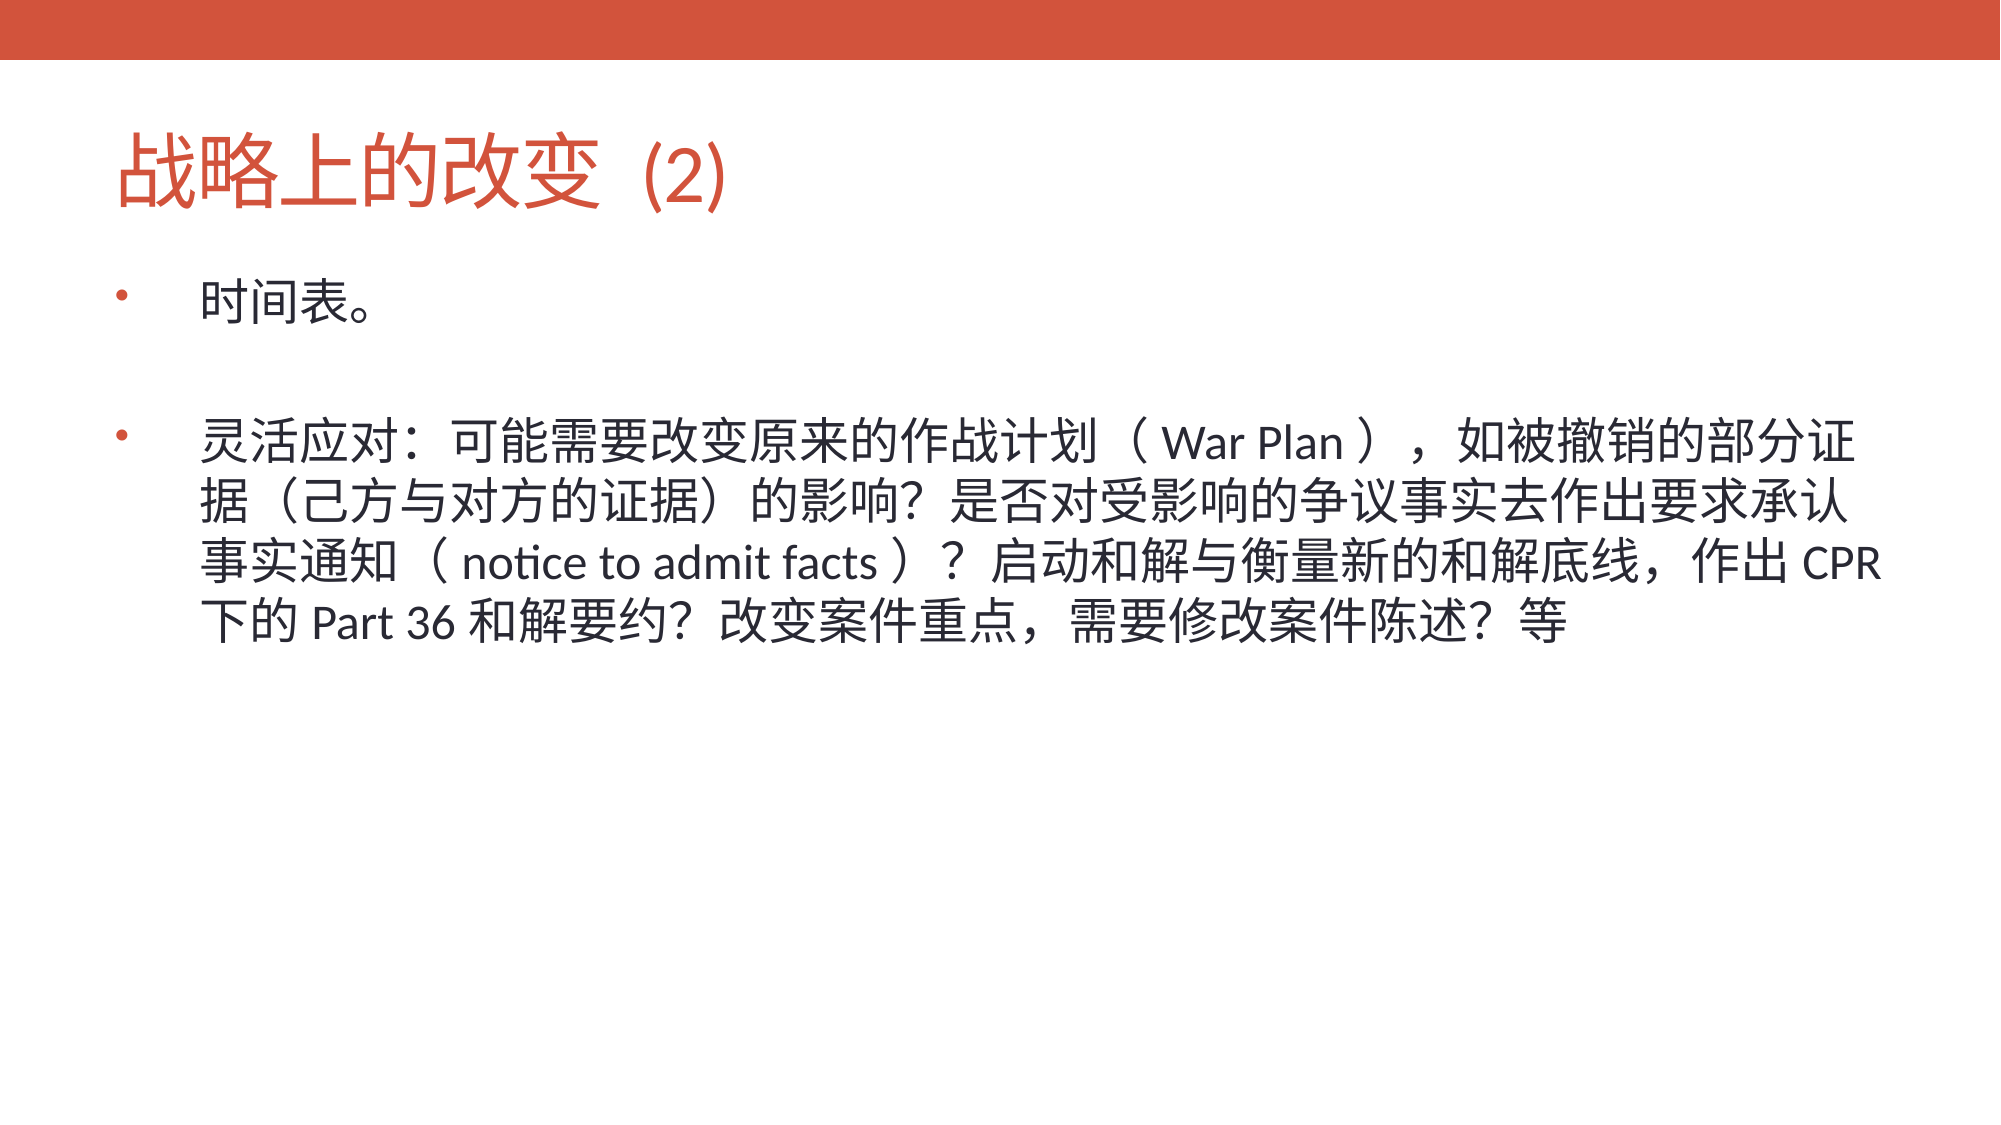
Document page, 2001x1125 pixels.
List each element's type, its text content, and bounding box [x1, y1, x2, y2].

title 战略上的改变 (2) [99, 87, 1900, 250]
list 时间表。 灵活应对：可能需要改变原来的作战计划（War Plan），如被撤销的部分证据（己方与对方的证据）的影响？是否对受影响的争议事实去作出要求承认事实通知（notice to admit facts）？启动和解与衡量新的和解底线，作出CPR下的Part 36和解要约？改变案件重点，需要修改案件陈述？等 [99, 262, 1900, 1063]
